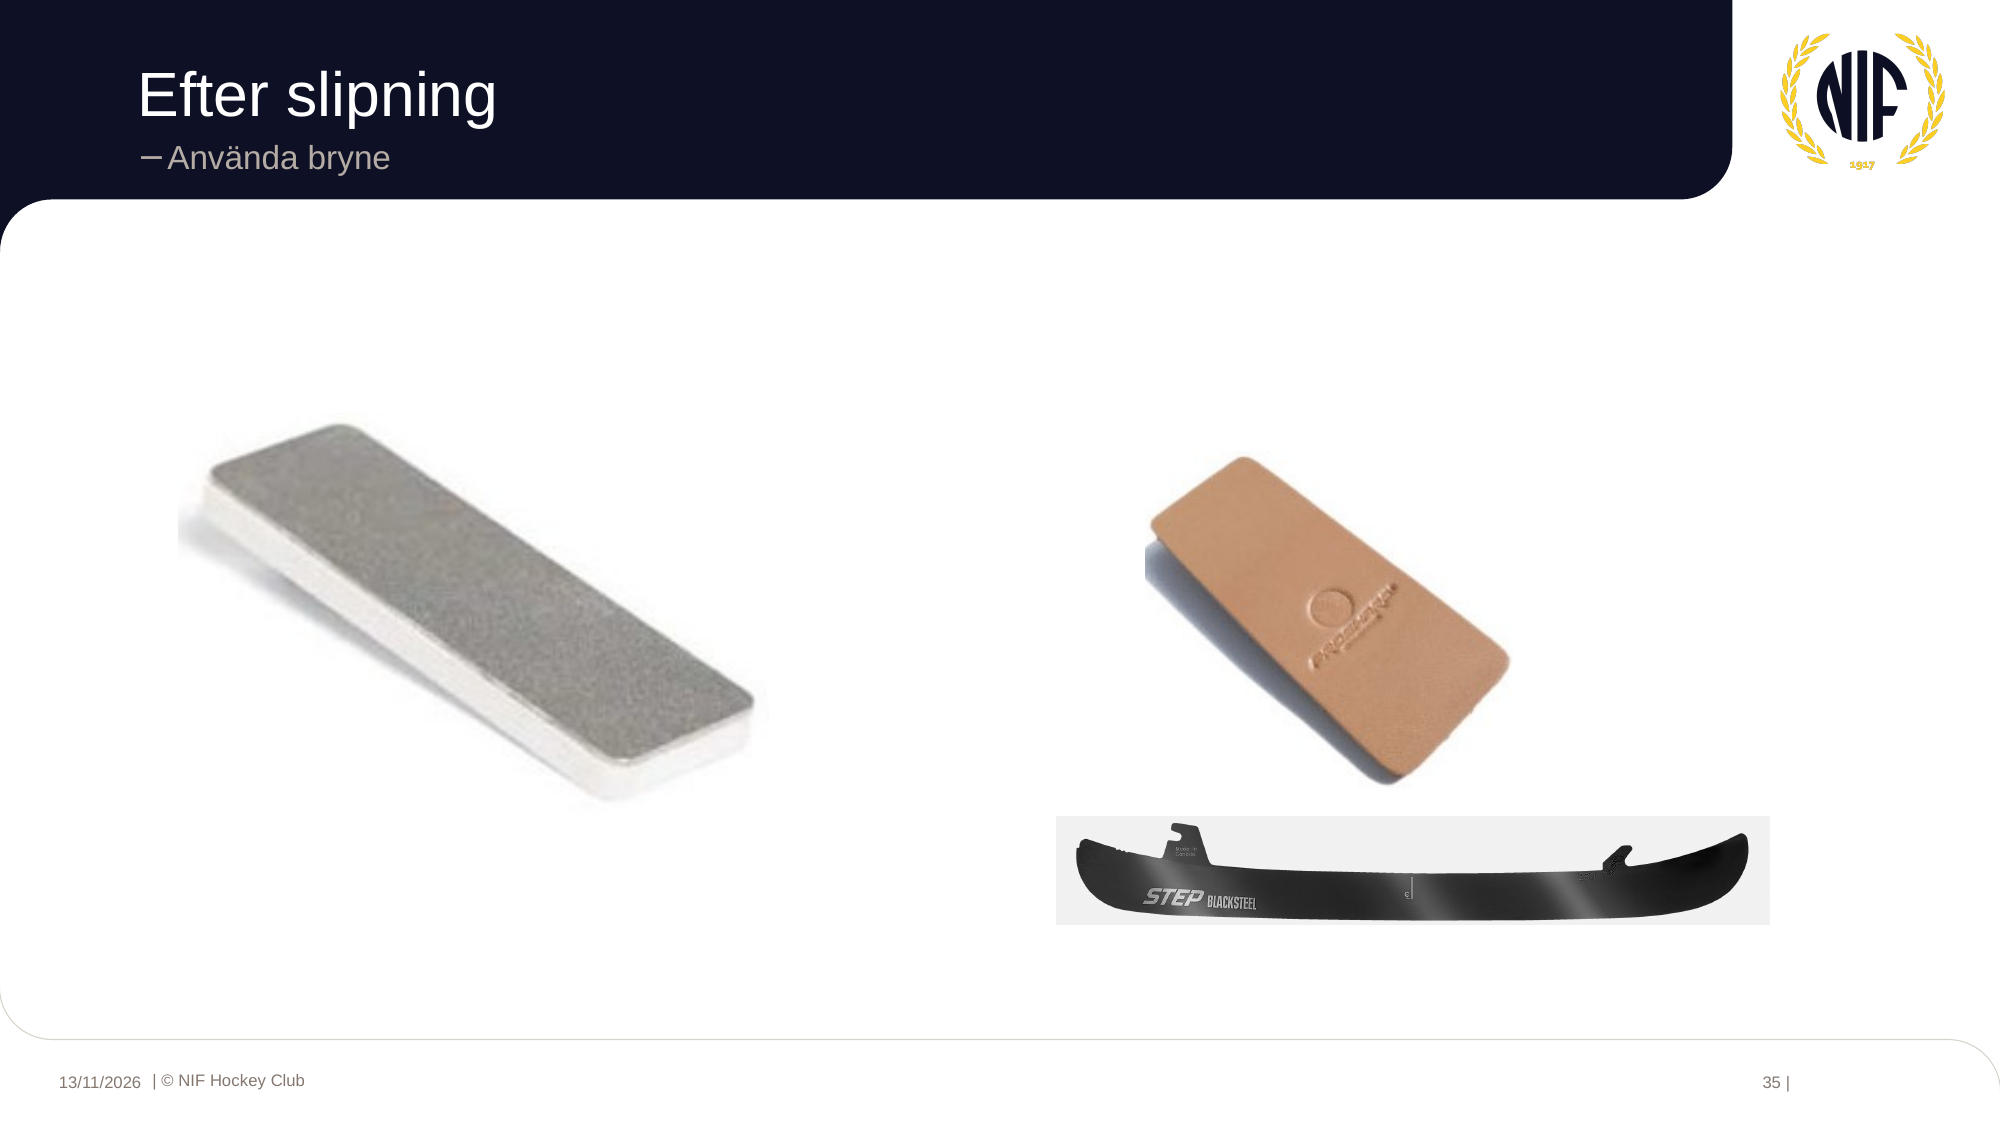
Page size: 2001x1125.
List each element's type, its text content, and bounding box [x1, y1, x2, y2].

list Använda bryne [137, 135, 1692, 194]
picture [1779, 33, 1946, 170]
slide_number 35 | [1749, 1071, 1790, 1092]
picture [1056, 816, 1770, 925]
title Efter slipning [137, 50, 1692, 134]
picture [178, 413, 769, 817]
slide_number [59, 1071, 150, 1092]
picture [1145, 451, 1513, 788]
text_box | © NIF Hockey Club [137, 1062, 433, 1084]
